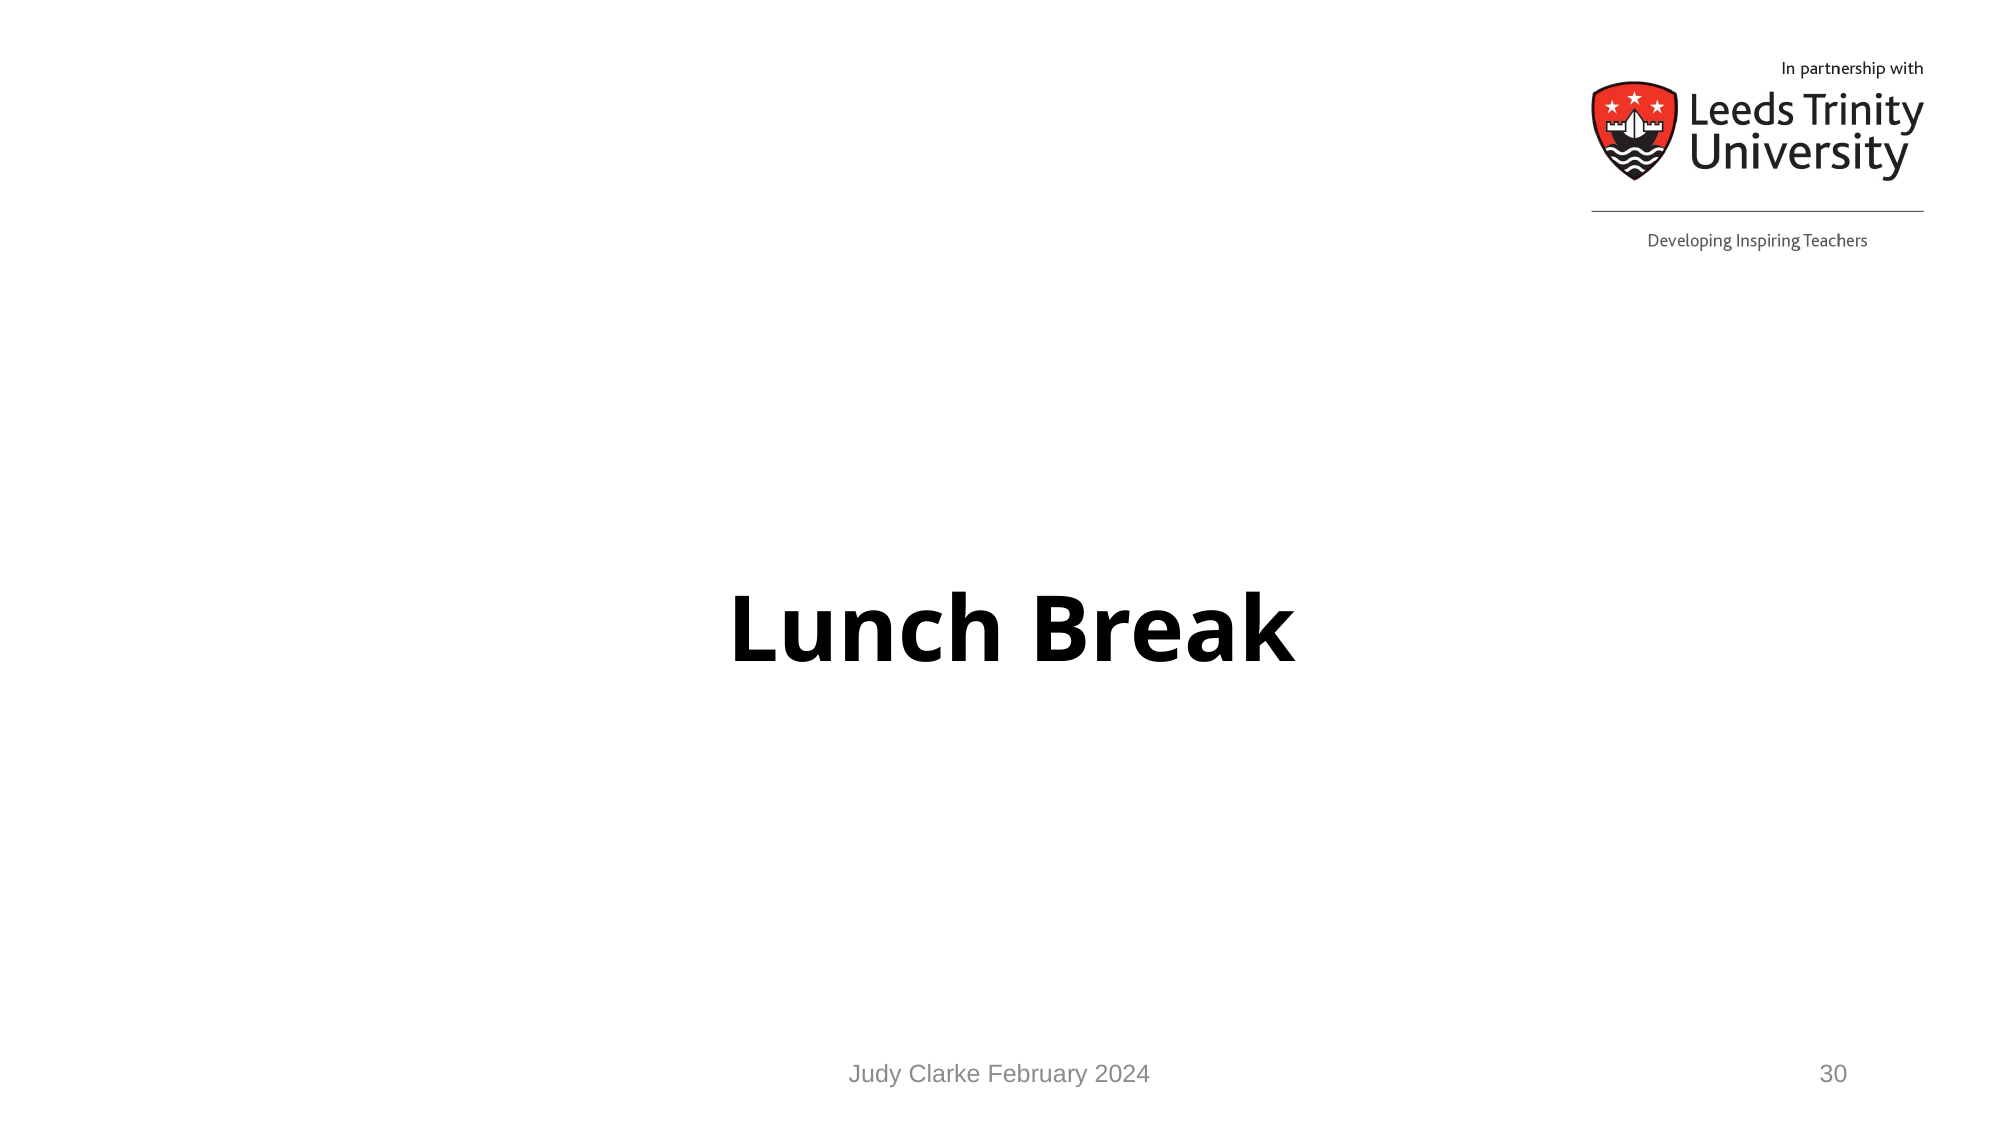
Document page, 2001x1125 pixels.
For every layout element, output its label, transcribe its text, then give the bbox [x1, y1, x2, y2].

slide_number 30 [1412, 1042, 1863, 1103]
picture [1555, 0, 1960, 304]
title Lunch Break [684, 326, 1316, 799]
footer Judy Clarke February 2024 [662, 1042, 1338, 1103]
